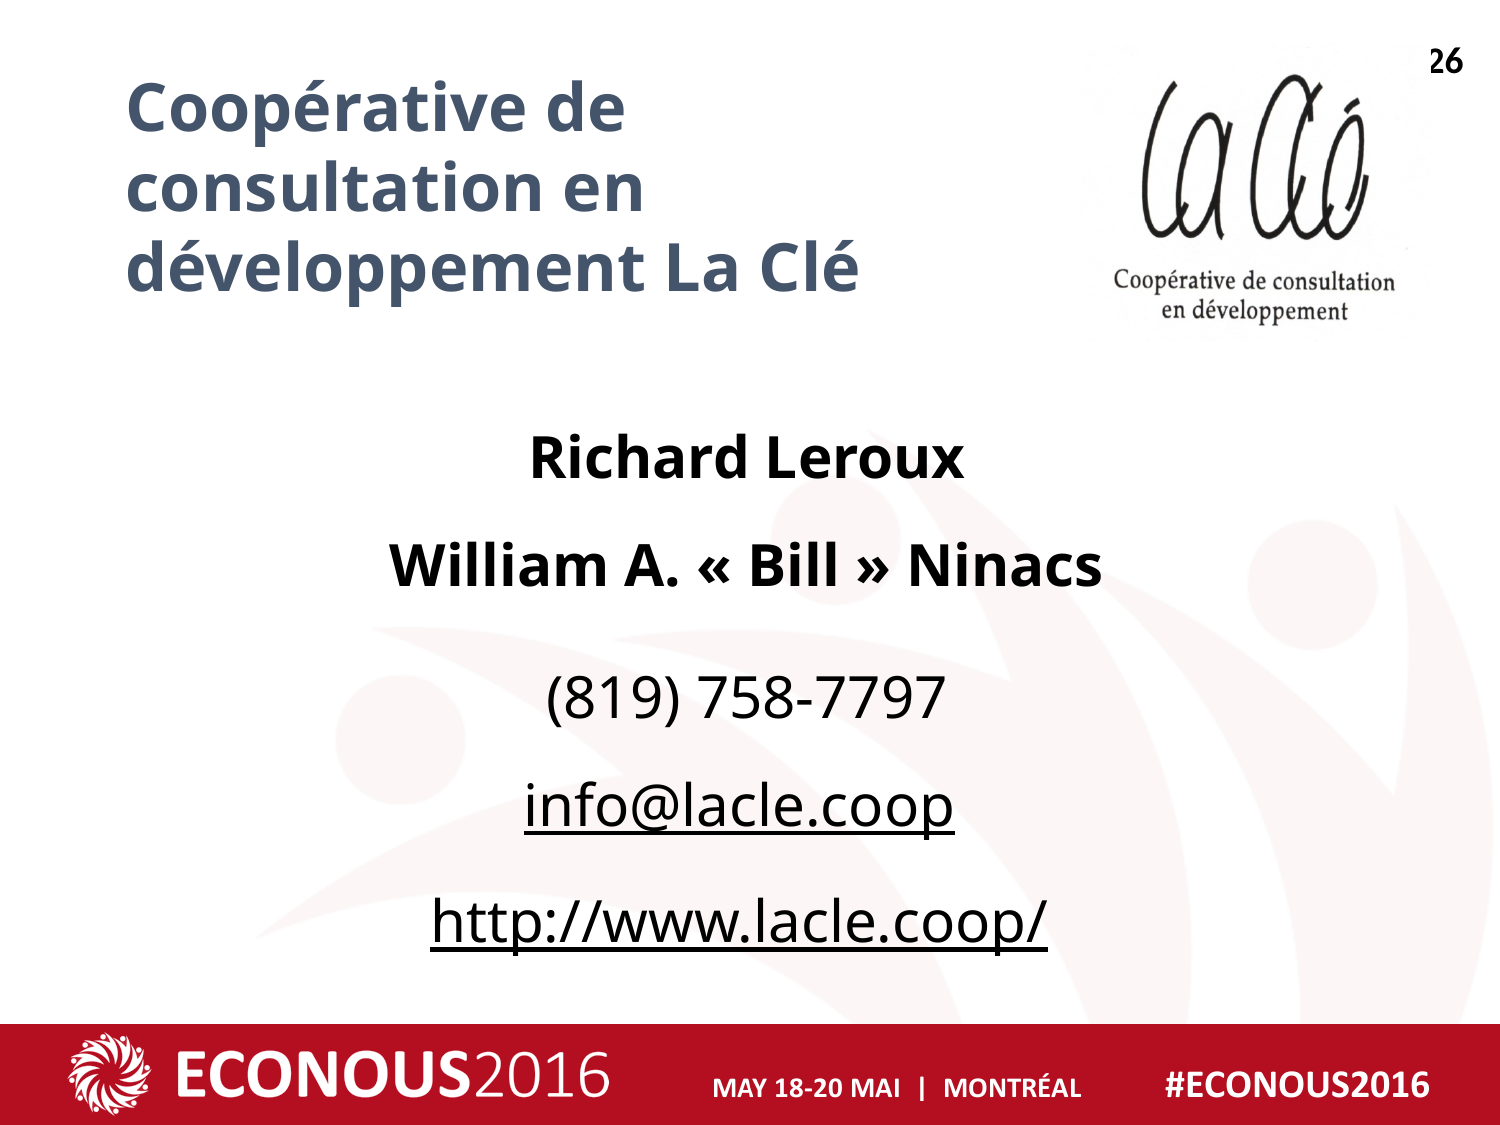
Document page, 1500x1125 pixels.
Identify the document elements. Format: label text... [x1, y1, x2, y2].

picture [0, 0, 1500, 1125]
text_box Coopérative de consultation en développement La Clé [110, 57, 1036, 358]
text_box Richard Leroux William A. « Bill » Ninacs (819) 758-7797 info@lacle.coop http://www.lacle.coop/ [112, 413, 1382, 975]
